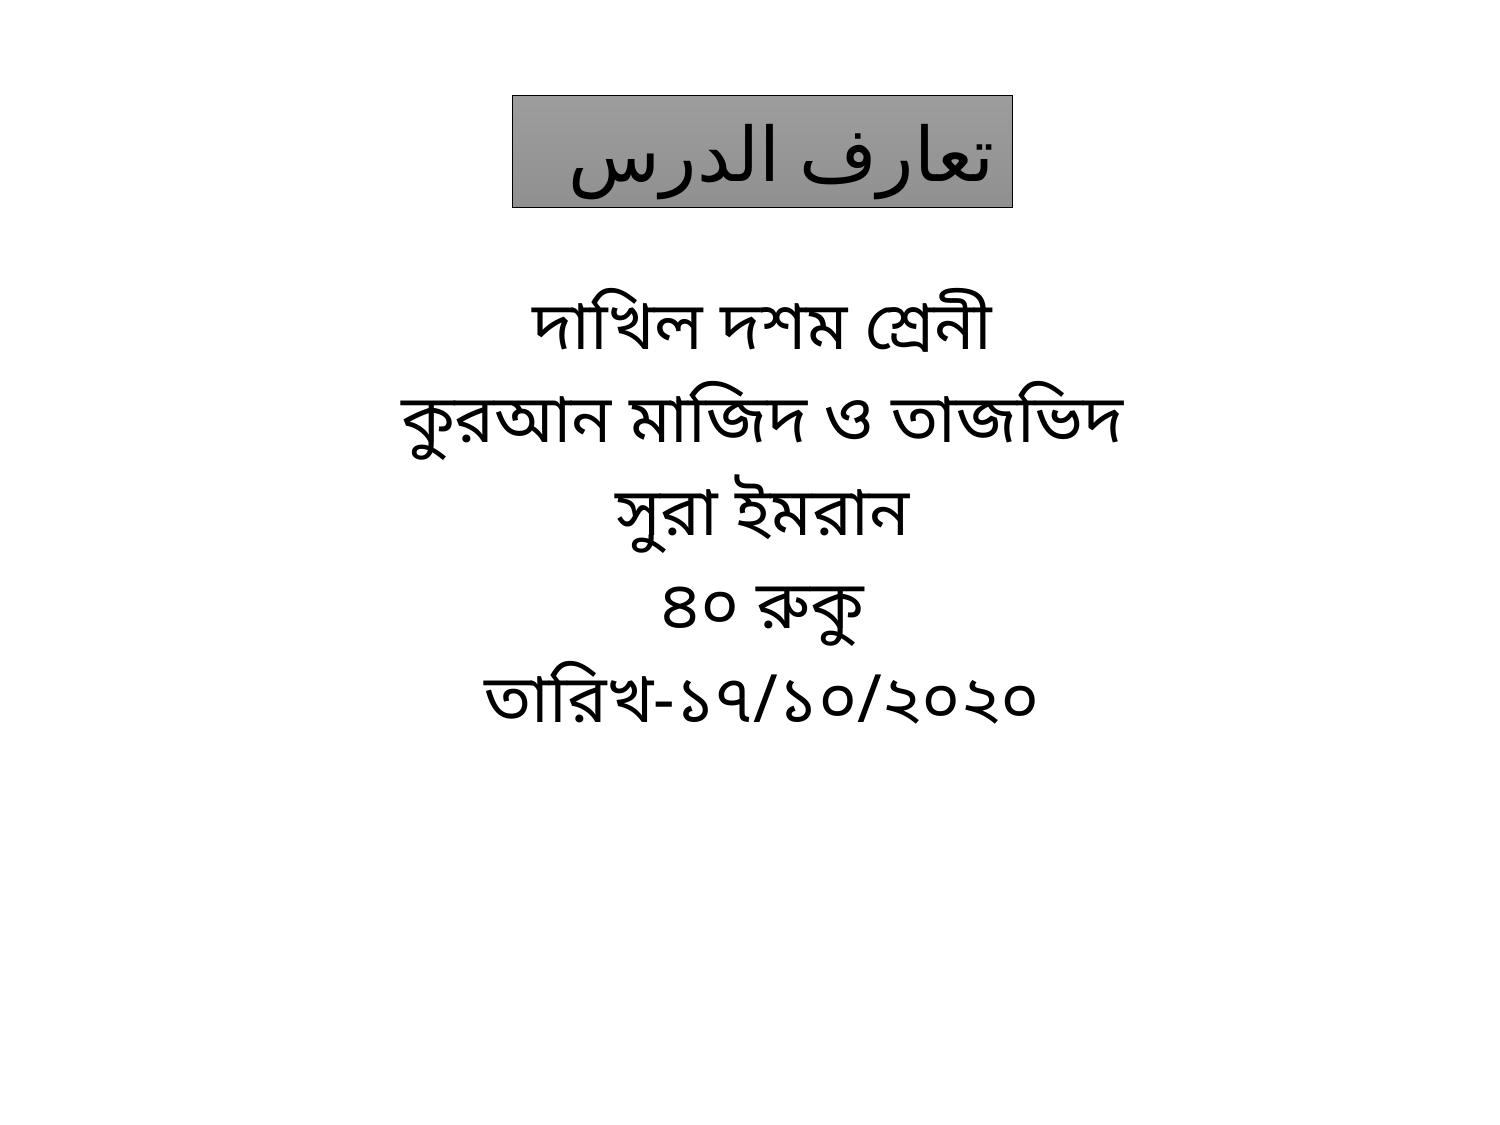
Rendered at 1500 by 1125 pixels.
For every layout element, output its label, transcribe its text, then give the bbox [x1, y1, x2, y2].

text_box দাখিল দশম শ্রেনী কুরআন মাজিদ ও তাজভিদ সুরা ইমরান ৪০ রুকু তারিখ-১৭/১০/২০২০ [237, 274, 1288, 788]
text_box تعارف الدرس [512, 95, 1013, 208]
